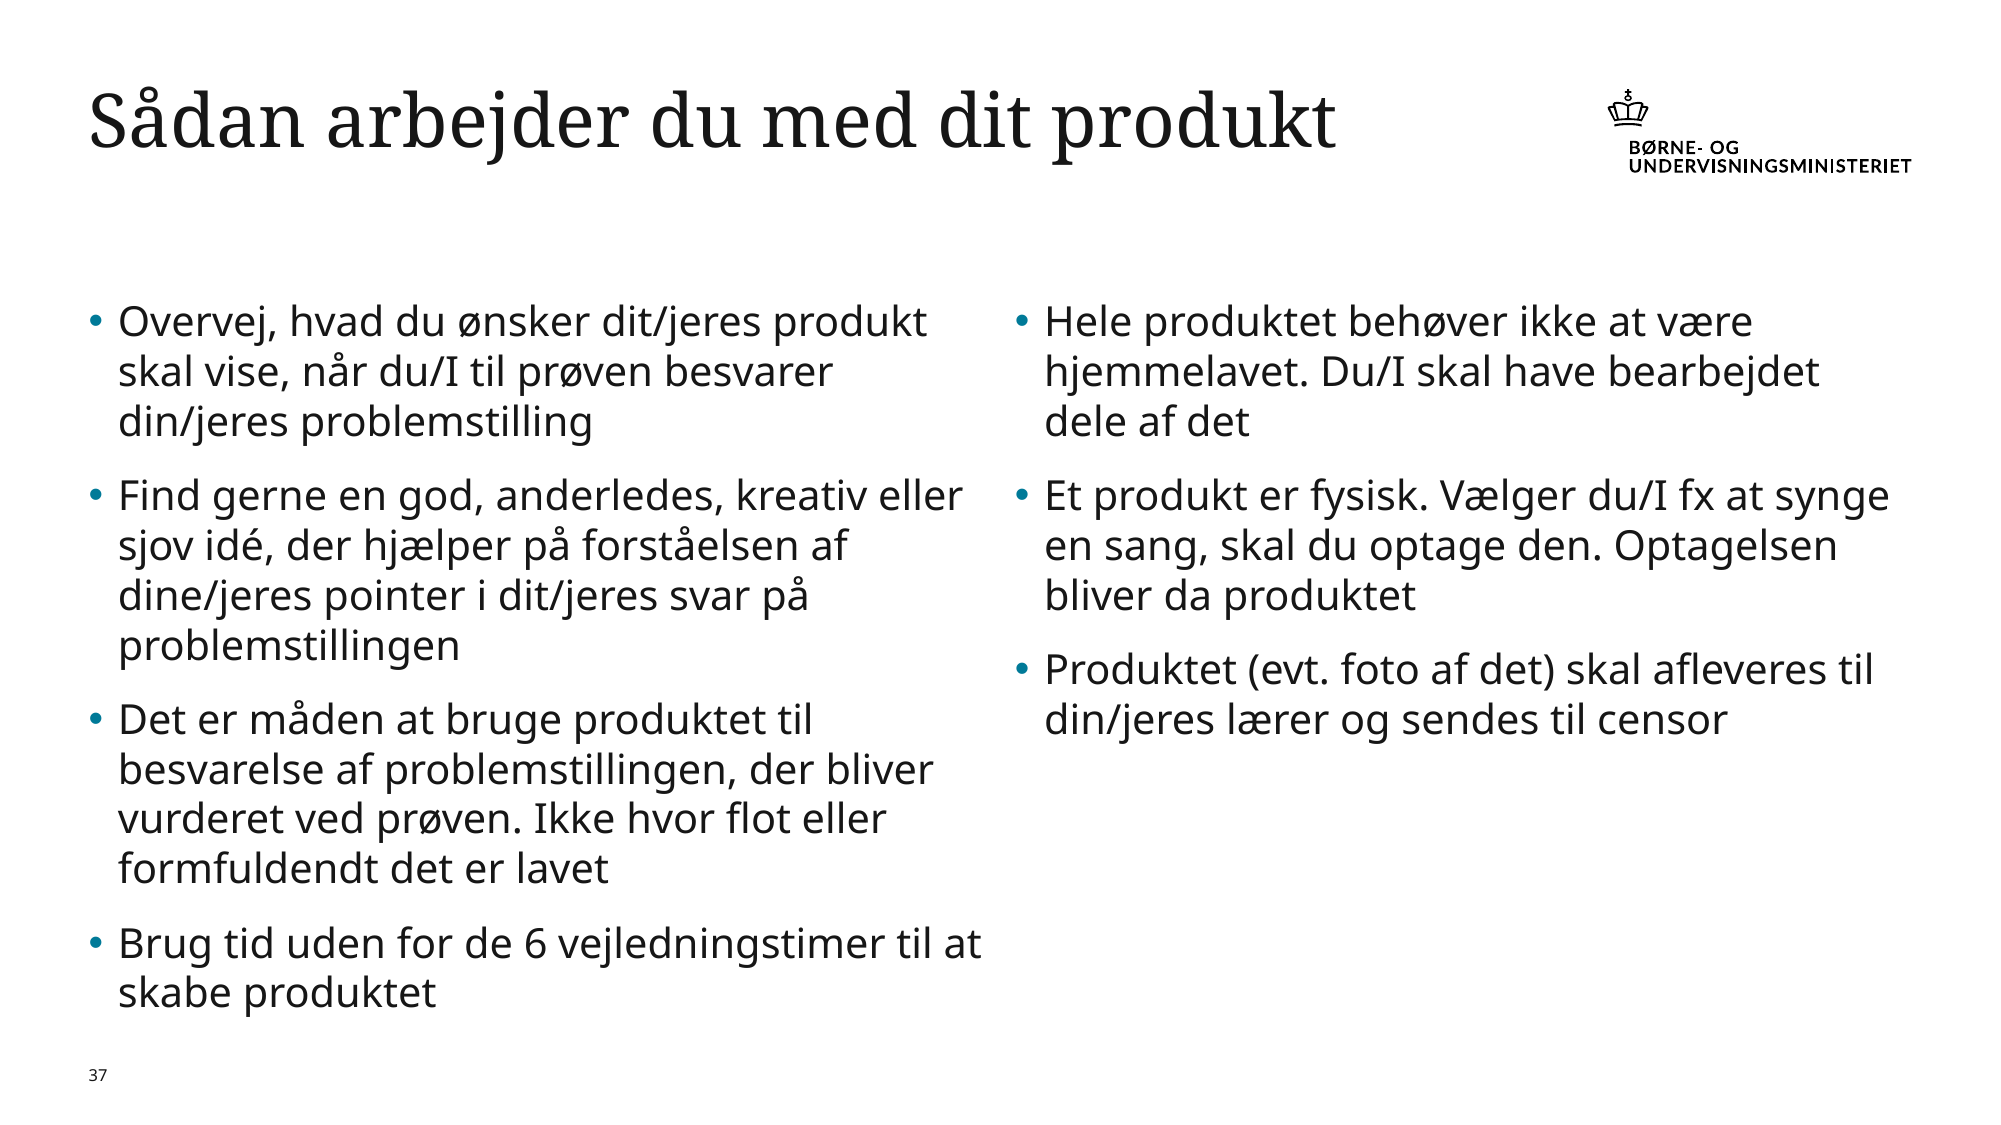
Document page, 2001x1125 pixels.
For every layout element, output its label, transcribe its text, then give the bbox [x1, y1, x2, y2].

slide_number 37 [88, 1058, 134, 1088]
title Sådan arbejder du med dit produkt [88, 88, 1608, 242]
list Hele produktet behøver ikke at være hjemmelavet. Du/I skal have bearbejdet dele af det Et produkt er fysisk. Vælger du/I fx at synge en sang, skal du optage den. Optagelsen bliver da produktet Produktet (evt. foto af det) skal afleveres til din/jeres lærer og sendes til censor [1014, 295, 1912, 1037]
list Overvej, hvad du ønsker dit/jeres produkt skal vise, når du/I til prøven besvarer din/jeres problemstilling Find gerne en god, anderledes, kreativ eller sjov idé, der hjælper på forståelsen af dine/jeres pointer i dit/jeres svar på problemstillingen Det er måden at bruge produktet til besvarelse af problemstillingen, der bliver vurderet ved prøven. Ikke hvor flot eller formfuldendt det er lavet Brug tid uden for de 6 vejledningstimer til at skabe produktet [88, 295, 985, 1037]
